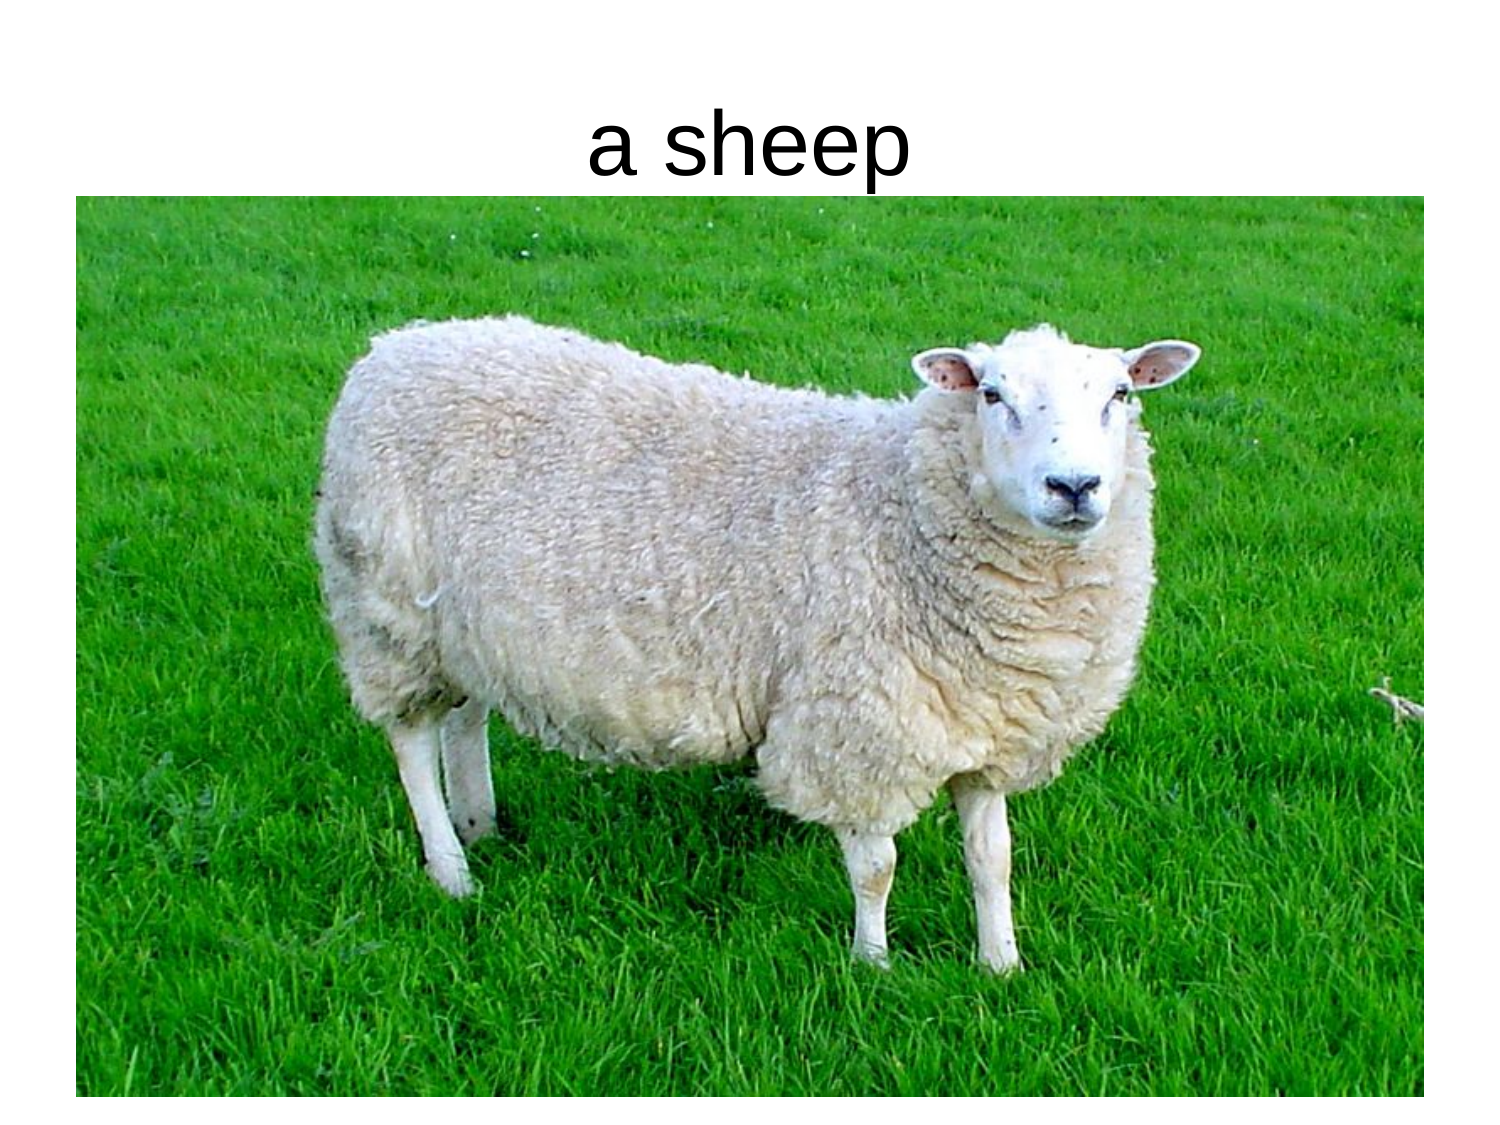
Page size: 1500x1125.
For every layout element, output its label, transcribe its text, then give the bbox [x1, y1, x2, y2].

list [76, 196, 1424, 1098]
title a sheep [74, 44, 1426, 197]
